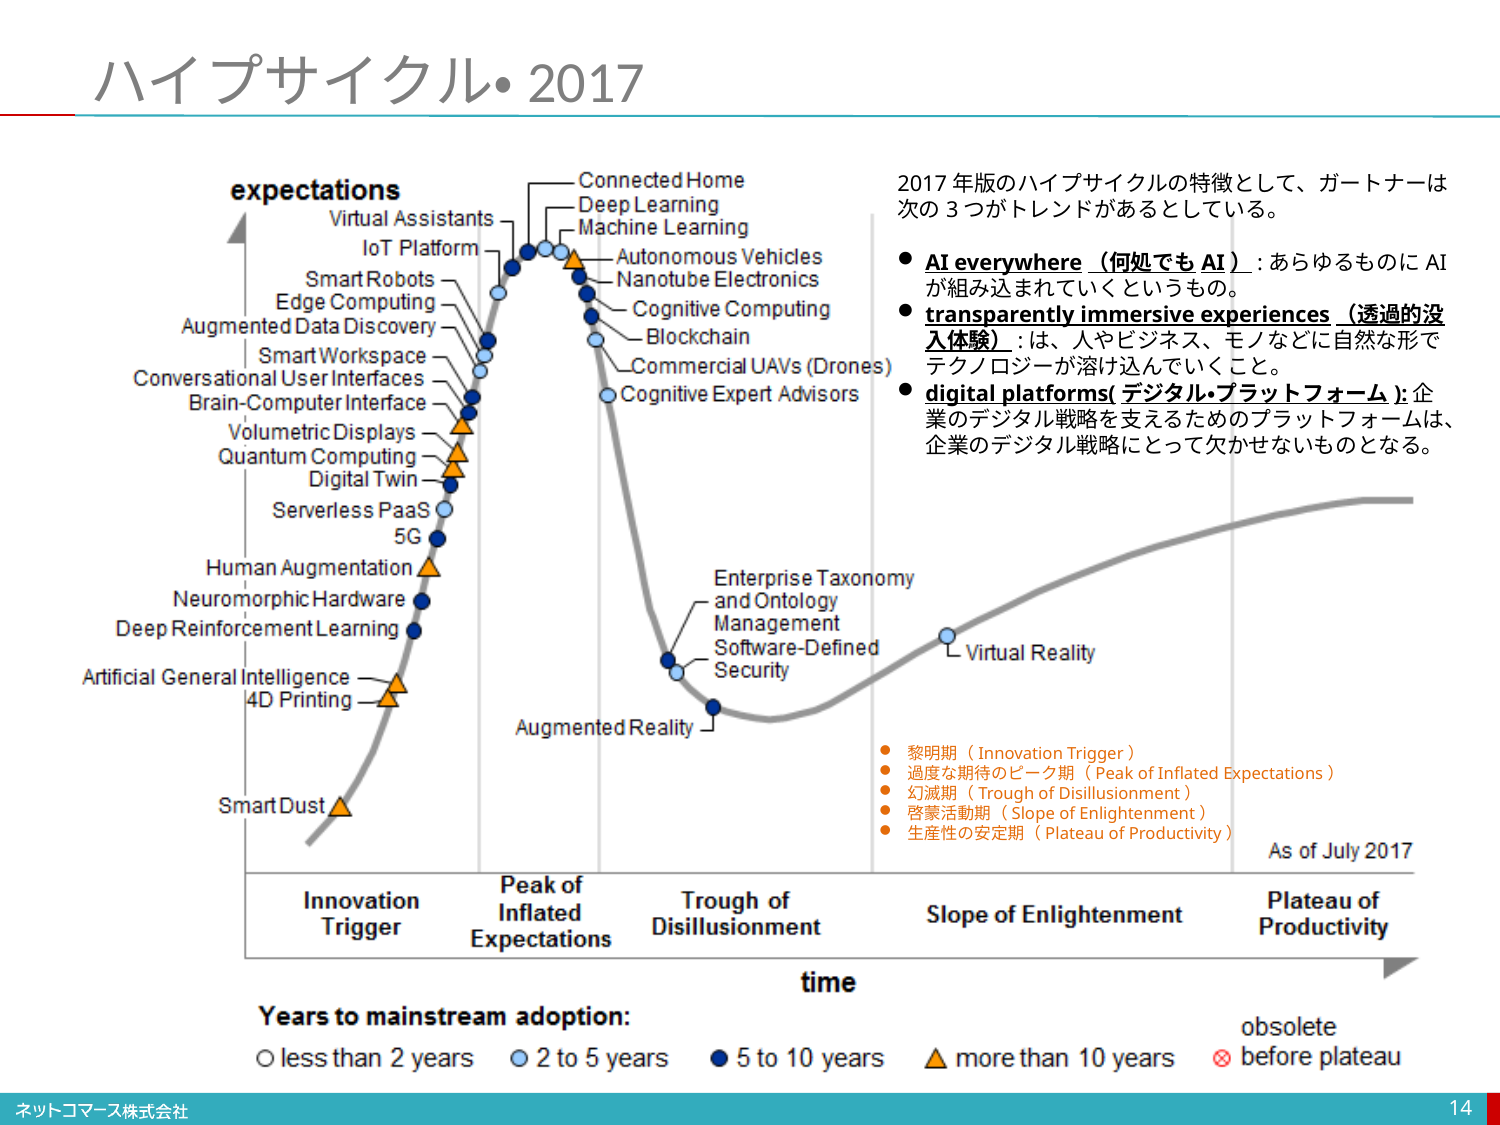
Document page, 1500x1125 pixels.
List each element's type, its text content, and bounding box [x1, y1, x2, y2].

slide_number 14 [1137, 1091, 1488, 1125]
title ハイプサイクル・2017 [75, 45, 1500, 114]
picture [69, 161, 1431, 1089]
text_box 2017年版のハイプサイクルの特徴として、ガートナーは次の3つがトレンドがあるとしている。 AI everywhere（何処でもAI）:あらゆるものにAIが組み込まれていくというもの。 transparently immersive experiences（透過的没入体験）:は、人やビジネス、モノなどに自然な形でテクノロジーが溶け込んでいくこと。 digital platforms(デジタル・プラットフォーム):企業のデジタル戦略を支えるためのプラットフォームは、企業のデジタル戦略にとって欠かせないものとなる。 [1431, 162, 1470, 466]
picture [16, 1101, 188, 1120]
